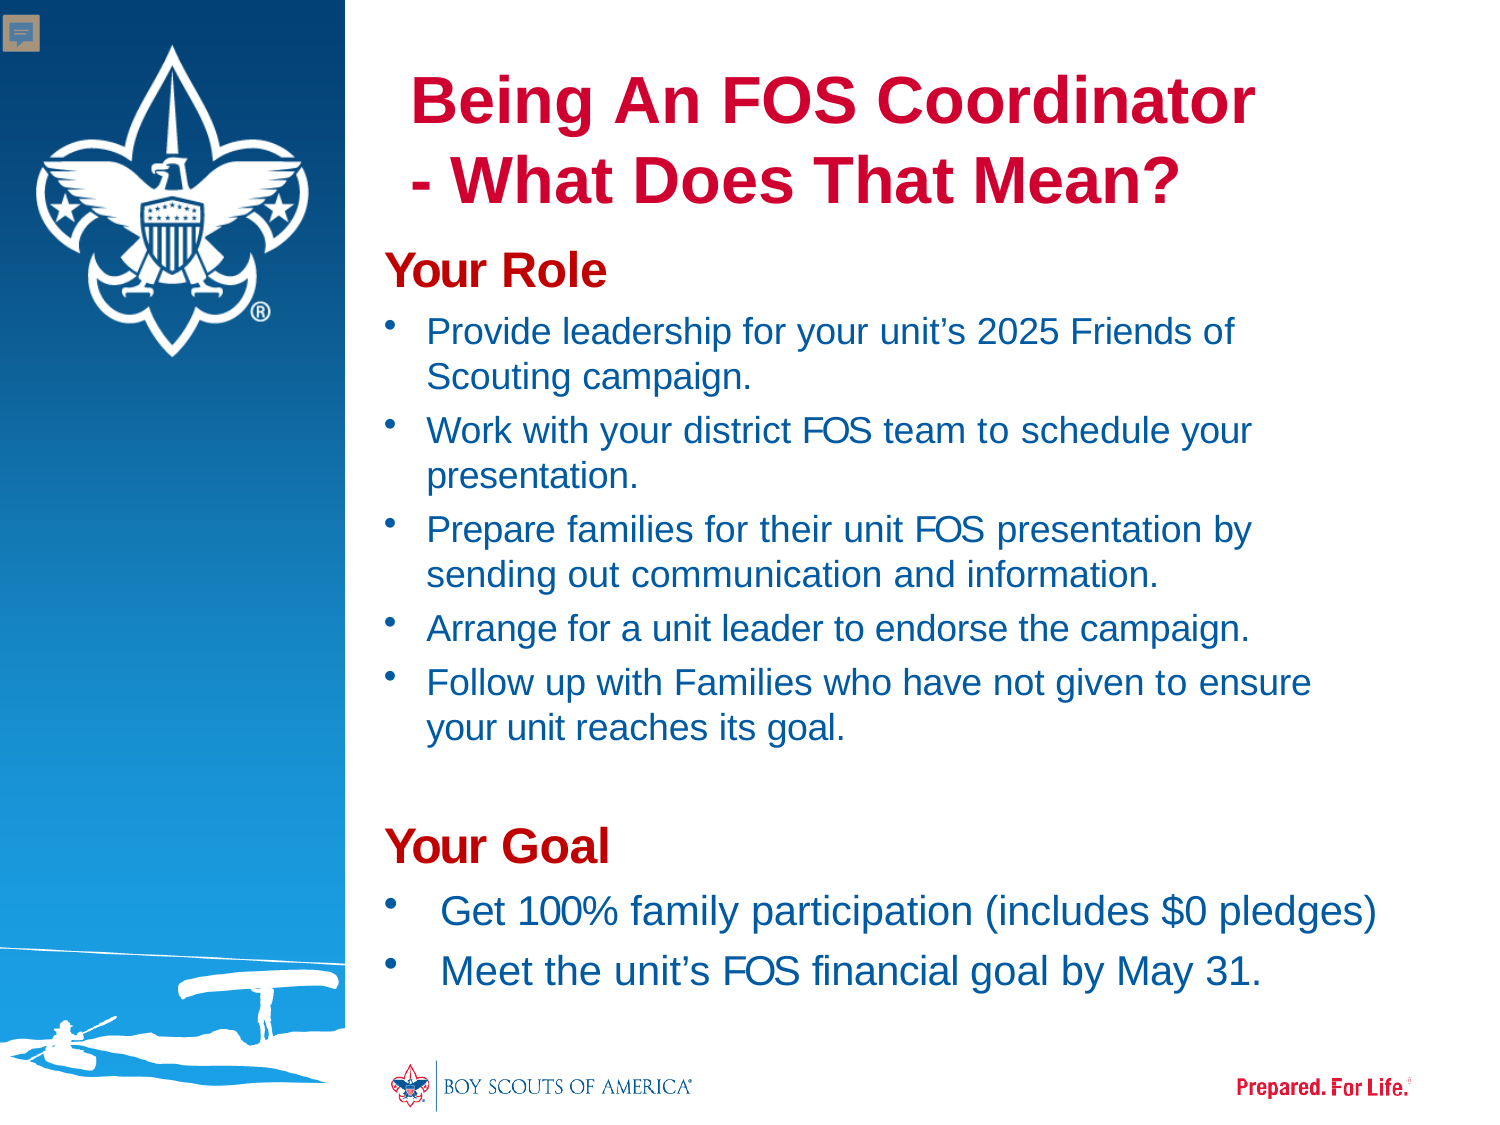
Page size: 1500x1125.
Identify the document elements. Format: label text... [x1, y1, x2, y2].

picture [1332, 1078, 1362, 1096]
title Being An FOS Coordinator - What Does That Mean? [407, 54, 1273, 222]
picture [1368, 1077, 1412, 1096]
picture [391, 1060, 692, 1112]
text_box Your Role Provide leadership for your unit’s 2025 Friends of Scouting campaign. Work with your district FOS team to schedule your presentation. Prepare families for their unit FOS presentation by sending out communication and information. Arrange for a unit leader to endorse the campaign. Follow up with Families who have not given to ensure your unit reaches its goal. Your Goal Get 100% family participation (includes $0 pledges) Meet the unit’s FOS financial goal by May 31. [381, 222, 1383, 995]
picture [0, 0, 351, 1125]
